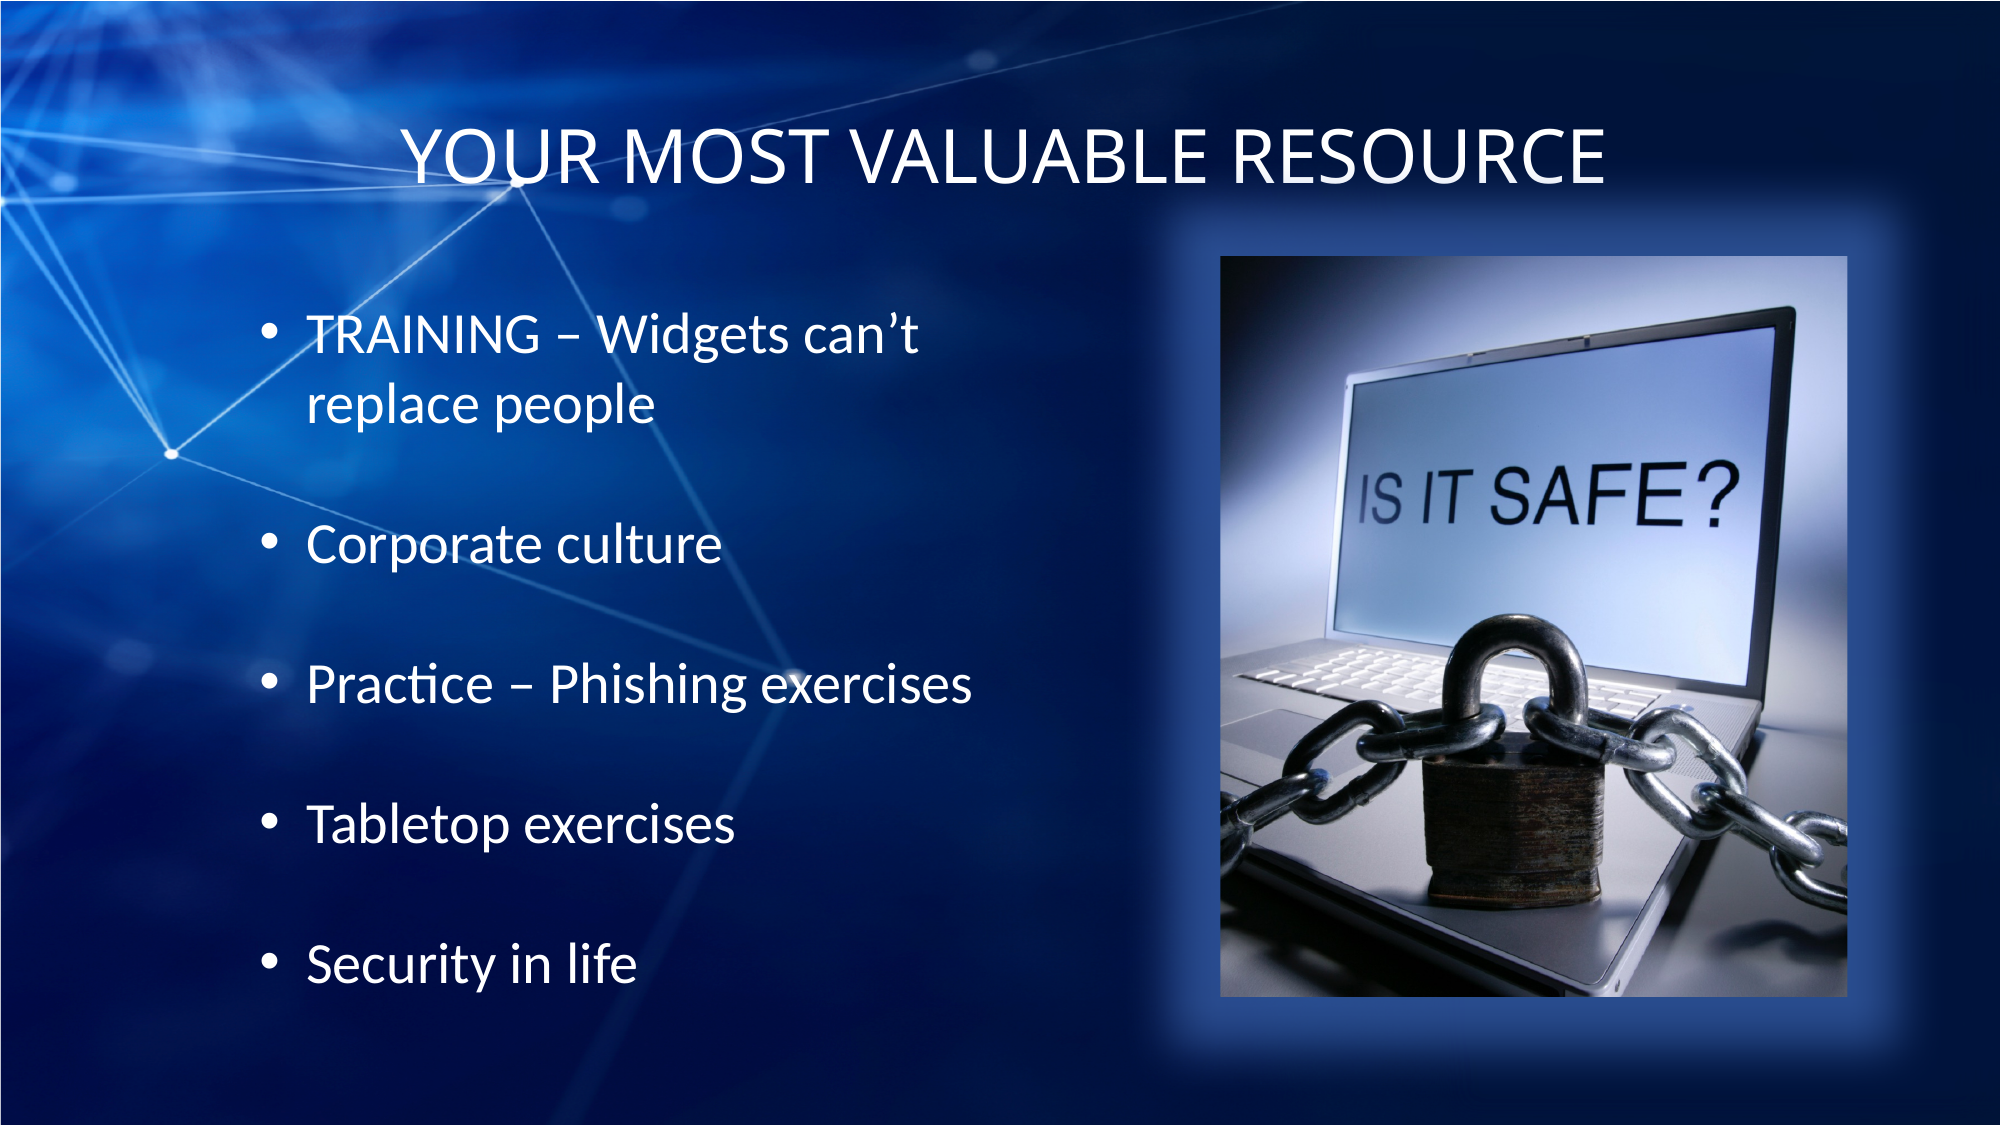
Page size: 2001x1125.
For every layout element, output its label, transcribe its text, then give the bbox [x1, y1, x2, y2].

text_box [162, 243, 992, 1068]
picture [3, 2, 2000, 1125]
text_box YOUR MOST VALUABLE RESOURCE [162, 100, 1848, 206]
text_box TRAINING – Widgets can’t replace people Corporate culture Practice – Phishing exercises Tabletop exercises Security in life [244, 288, 1005, 1003]
